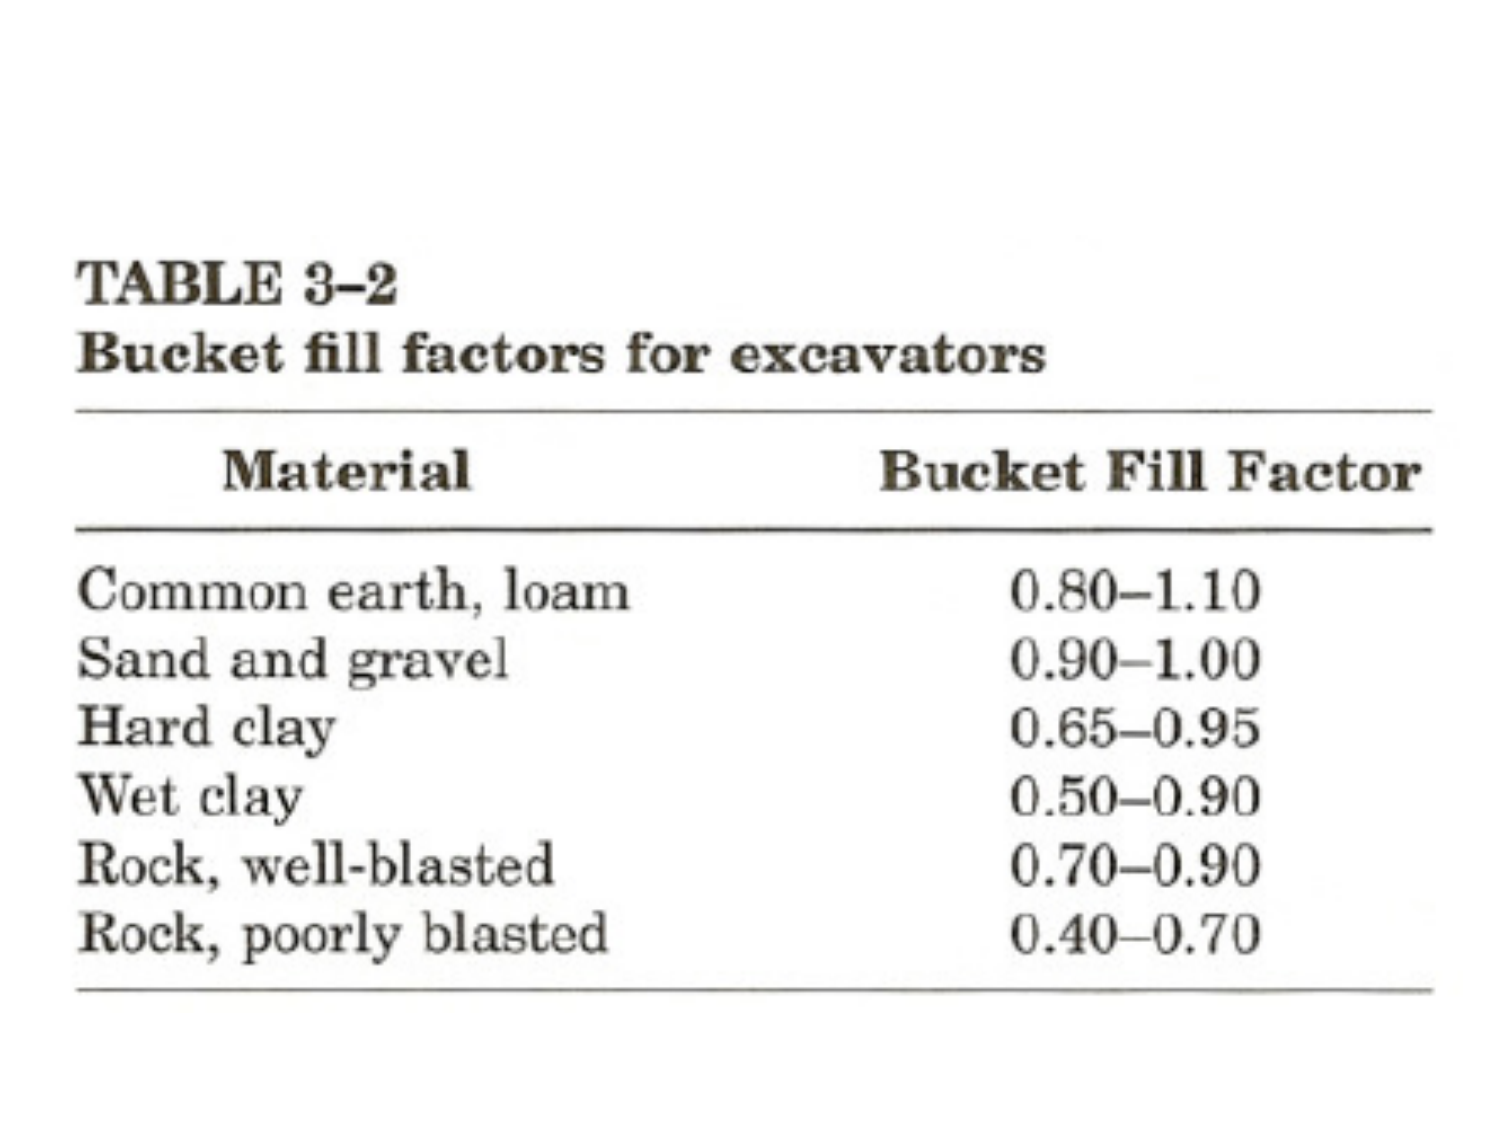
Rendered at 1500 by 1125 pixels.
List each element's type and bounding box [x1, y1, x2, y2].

picture [66, 235, 1463, 1013]
